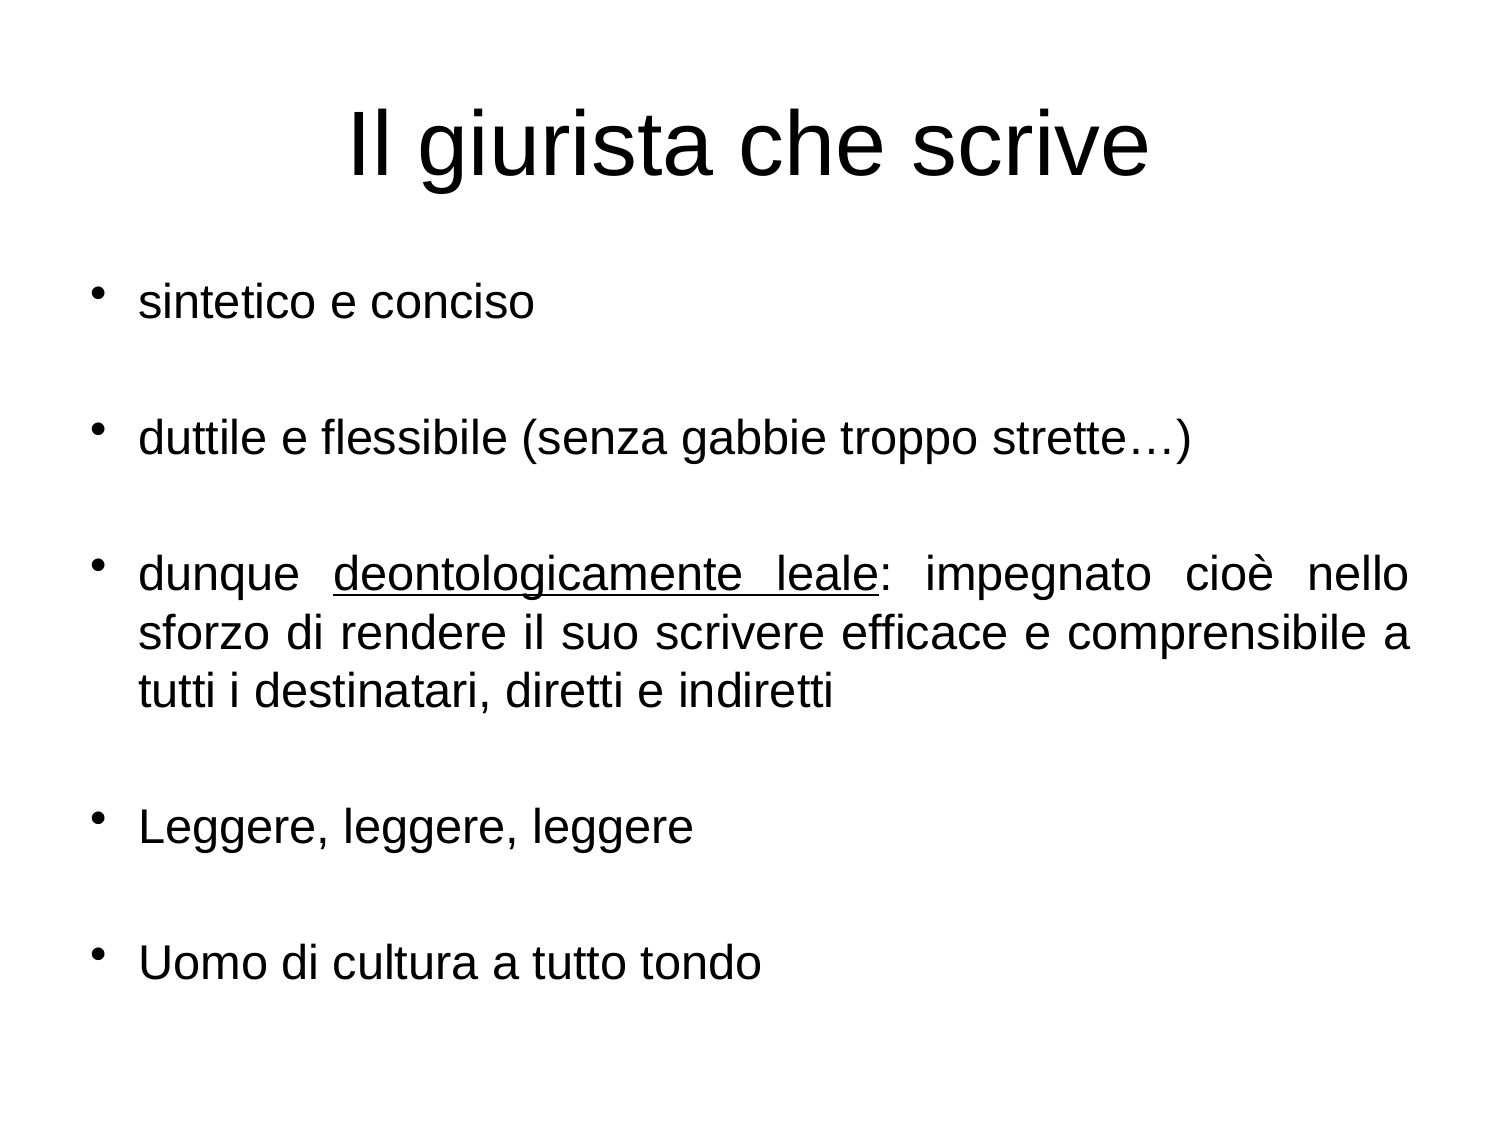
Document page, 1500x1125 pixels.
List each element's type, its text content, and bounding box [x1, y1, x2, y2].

title Il giurista che scrive [75, 45, 1425, 233]
list sintetico e conciso duttile e flessibile (senza gabbie troppo strette…) dunque deontologicamente leale: impegnato cioè nello sforzo di rendere il suo scrivere efficace e comprensibile a tutti i destinatari, diretti e indiretti Leggere, leggere, leggere Uomo di cultura a tutto tondo [75, 262, 1425, 1005]
